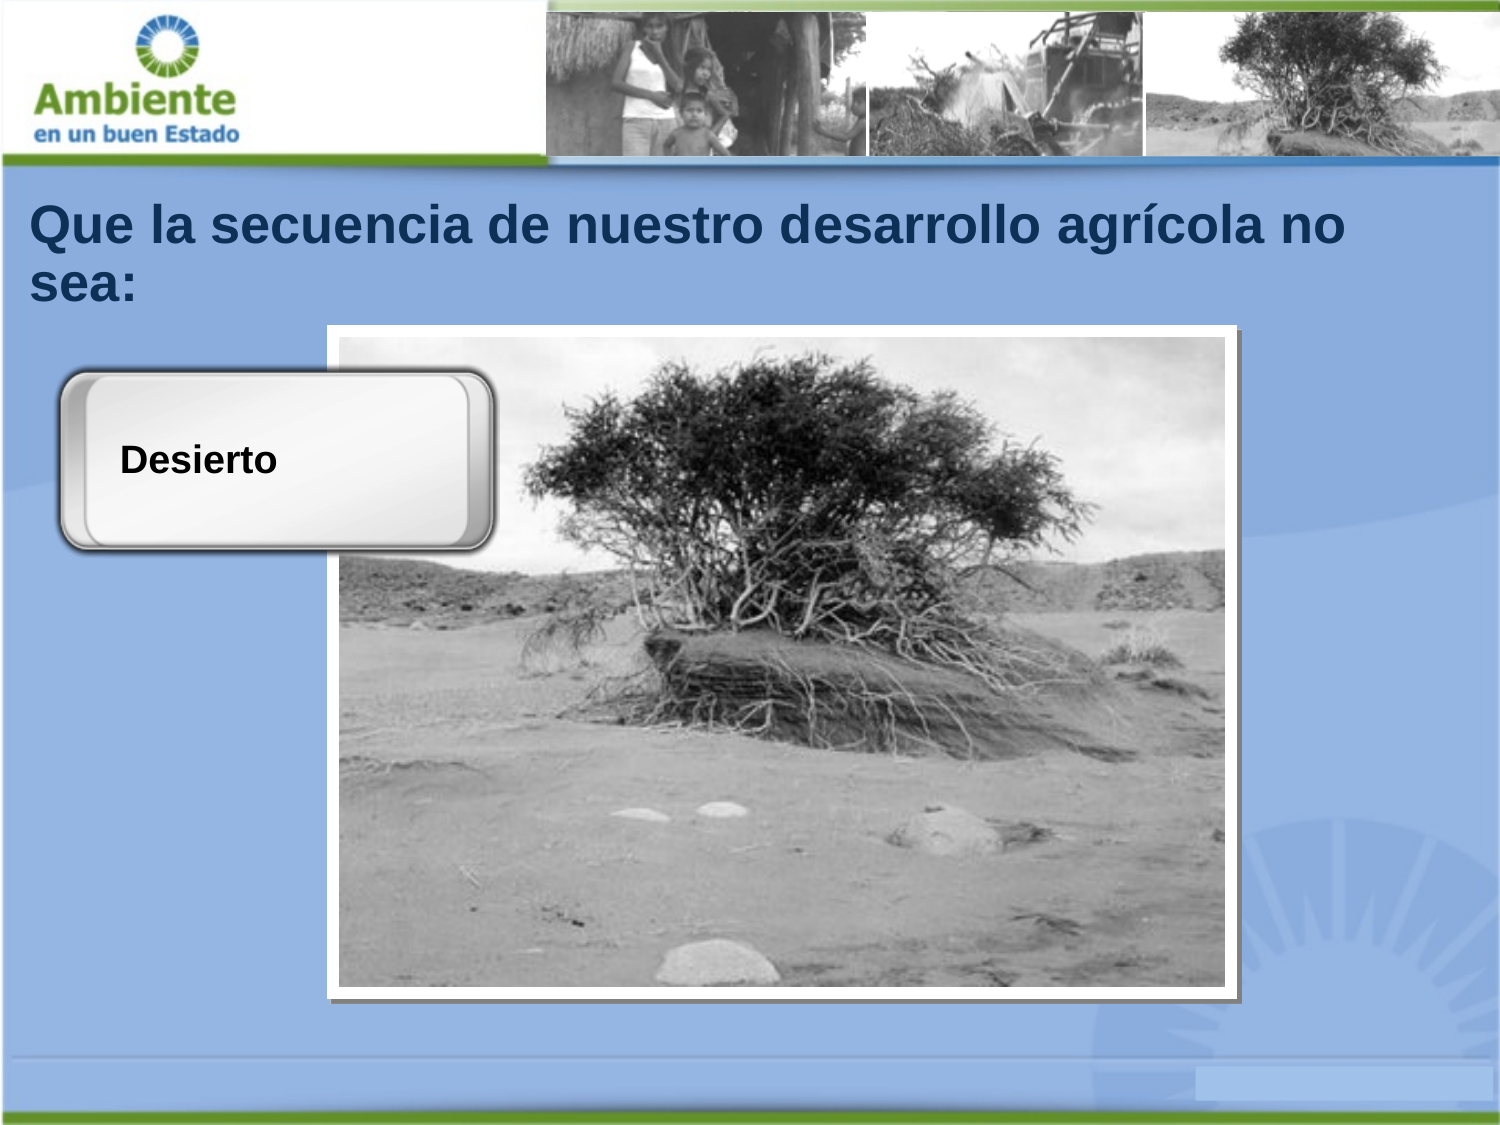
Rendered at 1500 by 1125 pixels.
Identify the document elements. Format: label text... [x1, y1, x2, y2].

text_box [52, 345, 501, 578]
picture [0, 0, 1500, 1125]
title Que la secuencia de nuestro desarrollo agrícola no sea: [29, 196, 1471, 256]
